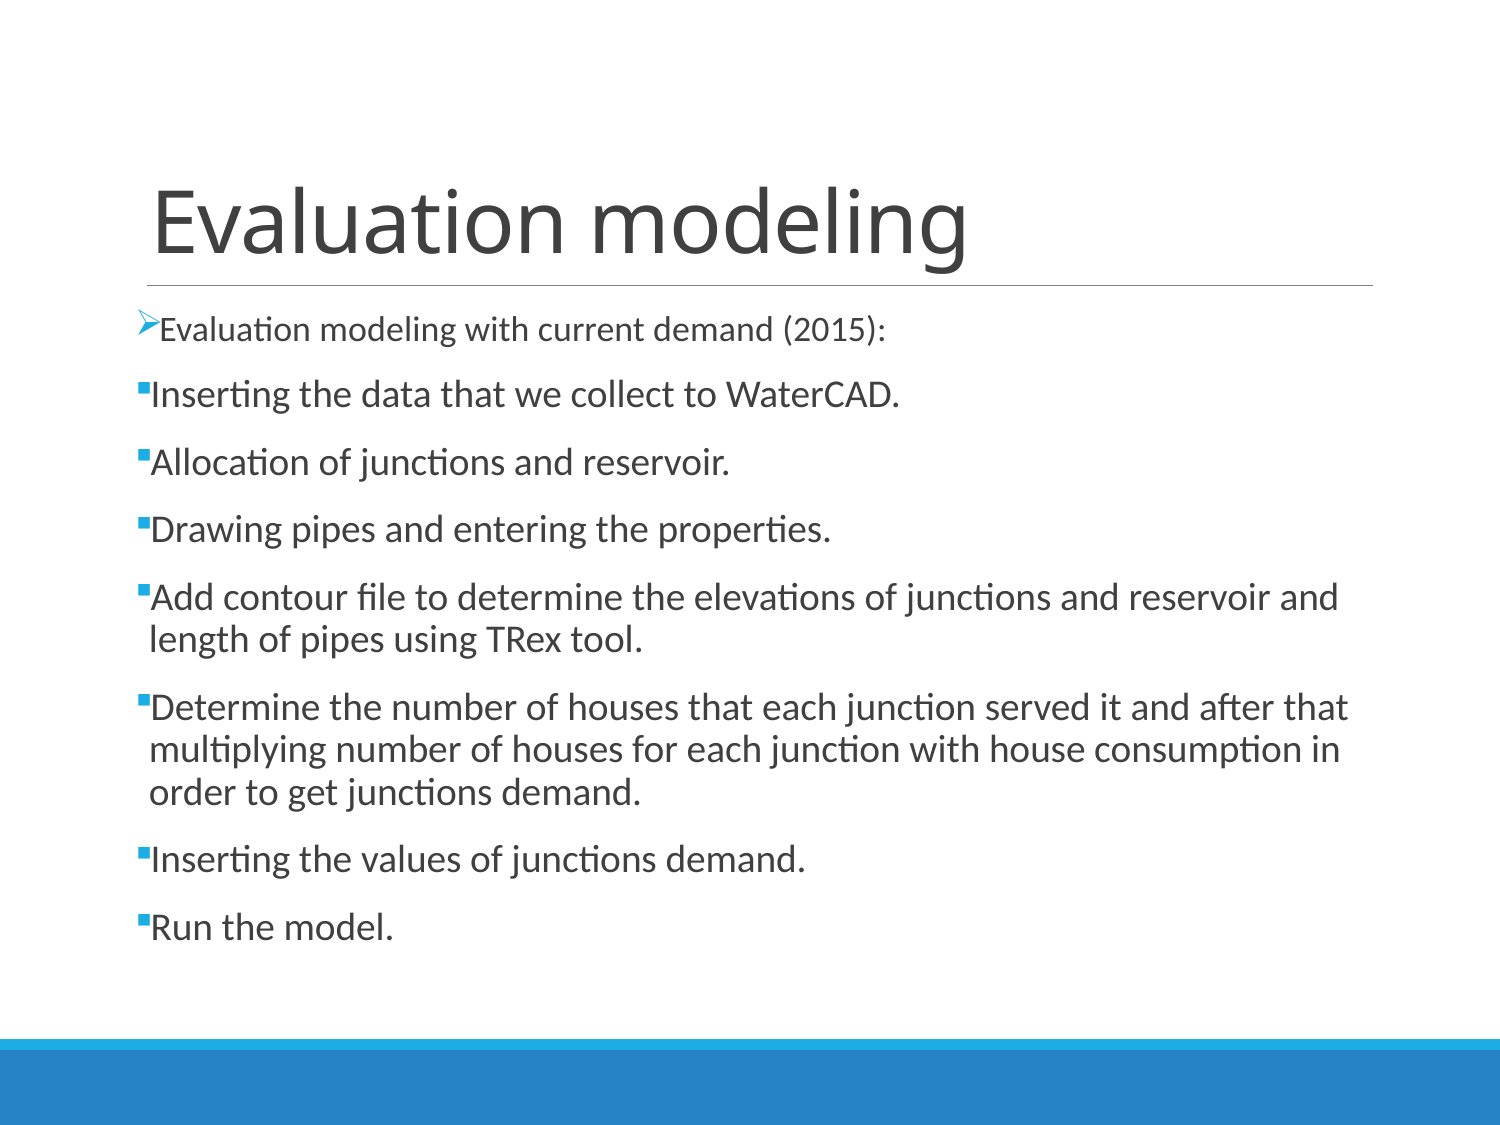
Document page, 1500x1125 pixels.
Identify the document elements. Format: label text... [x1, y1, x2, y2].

title Evaluation modeling [135, 172, 1373, 302]
list Evaluation modeling with current demand (2015): Inserting the data that we collect to WaterCAD. Allocation of junctions and reservoir. Drawing pipes and entering the properties. Add contour file to determine the elevations of junctions and reservoir and length of pipes using TRex tool. Determine the number of houses that each junction served it and after that multiplying number of houses for each junction with house consumption in order to get junctions demand. Inserting the values of junctions demand. Run the model. [135, 302, 1373, 963]
